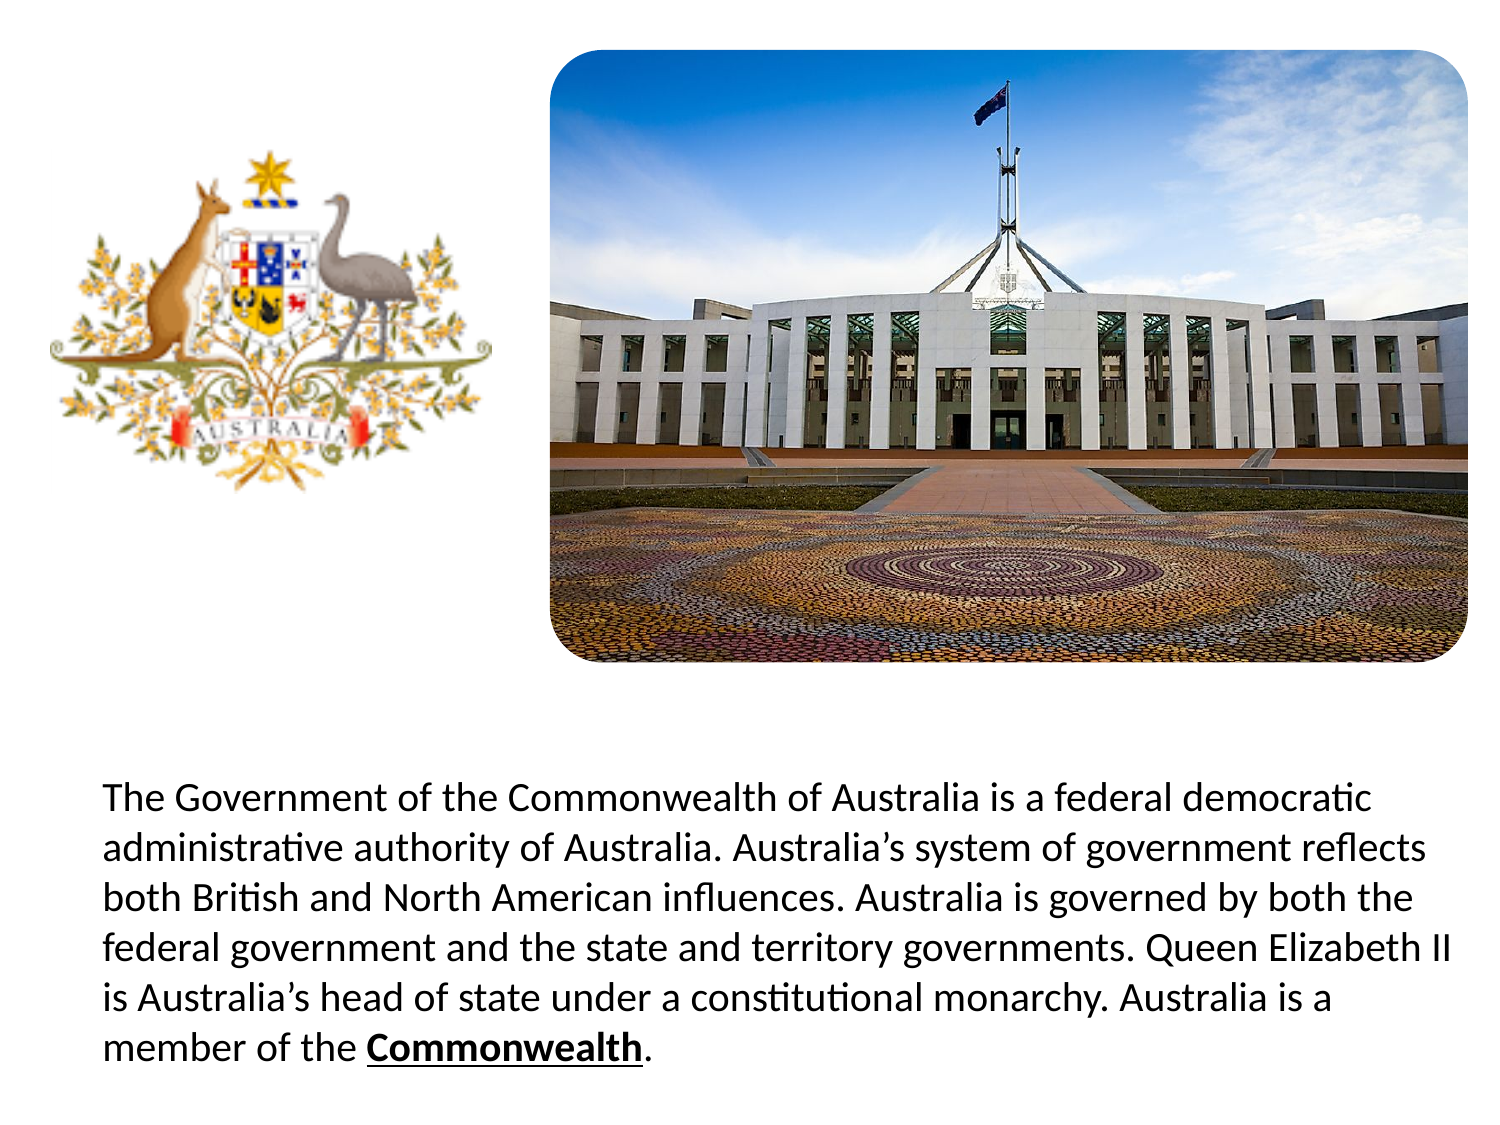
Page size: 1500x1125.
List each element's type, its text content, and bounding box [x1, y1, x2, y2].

picture [549, 49, 1469, 663]
text_box The Government of the Commonwealth of Australia is a federal democratic administrative authority of Australia. Australia’s system of government reflects both British and North American influences. Australia is governed by both the federal government and the state and territory governments. Queen Elizabeth II is Australia’s head of state under a constitutional monarchy. Australia is a member of the Commonwealth. [87, 762, 1500, 1078]
picture [49, 149, 493, 494]
